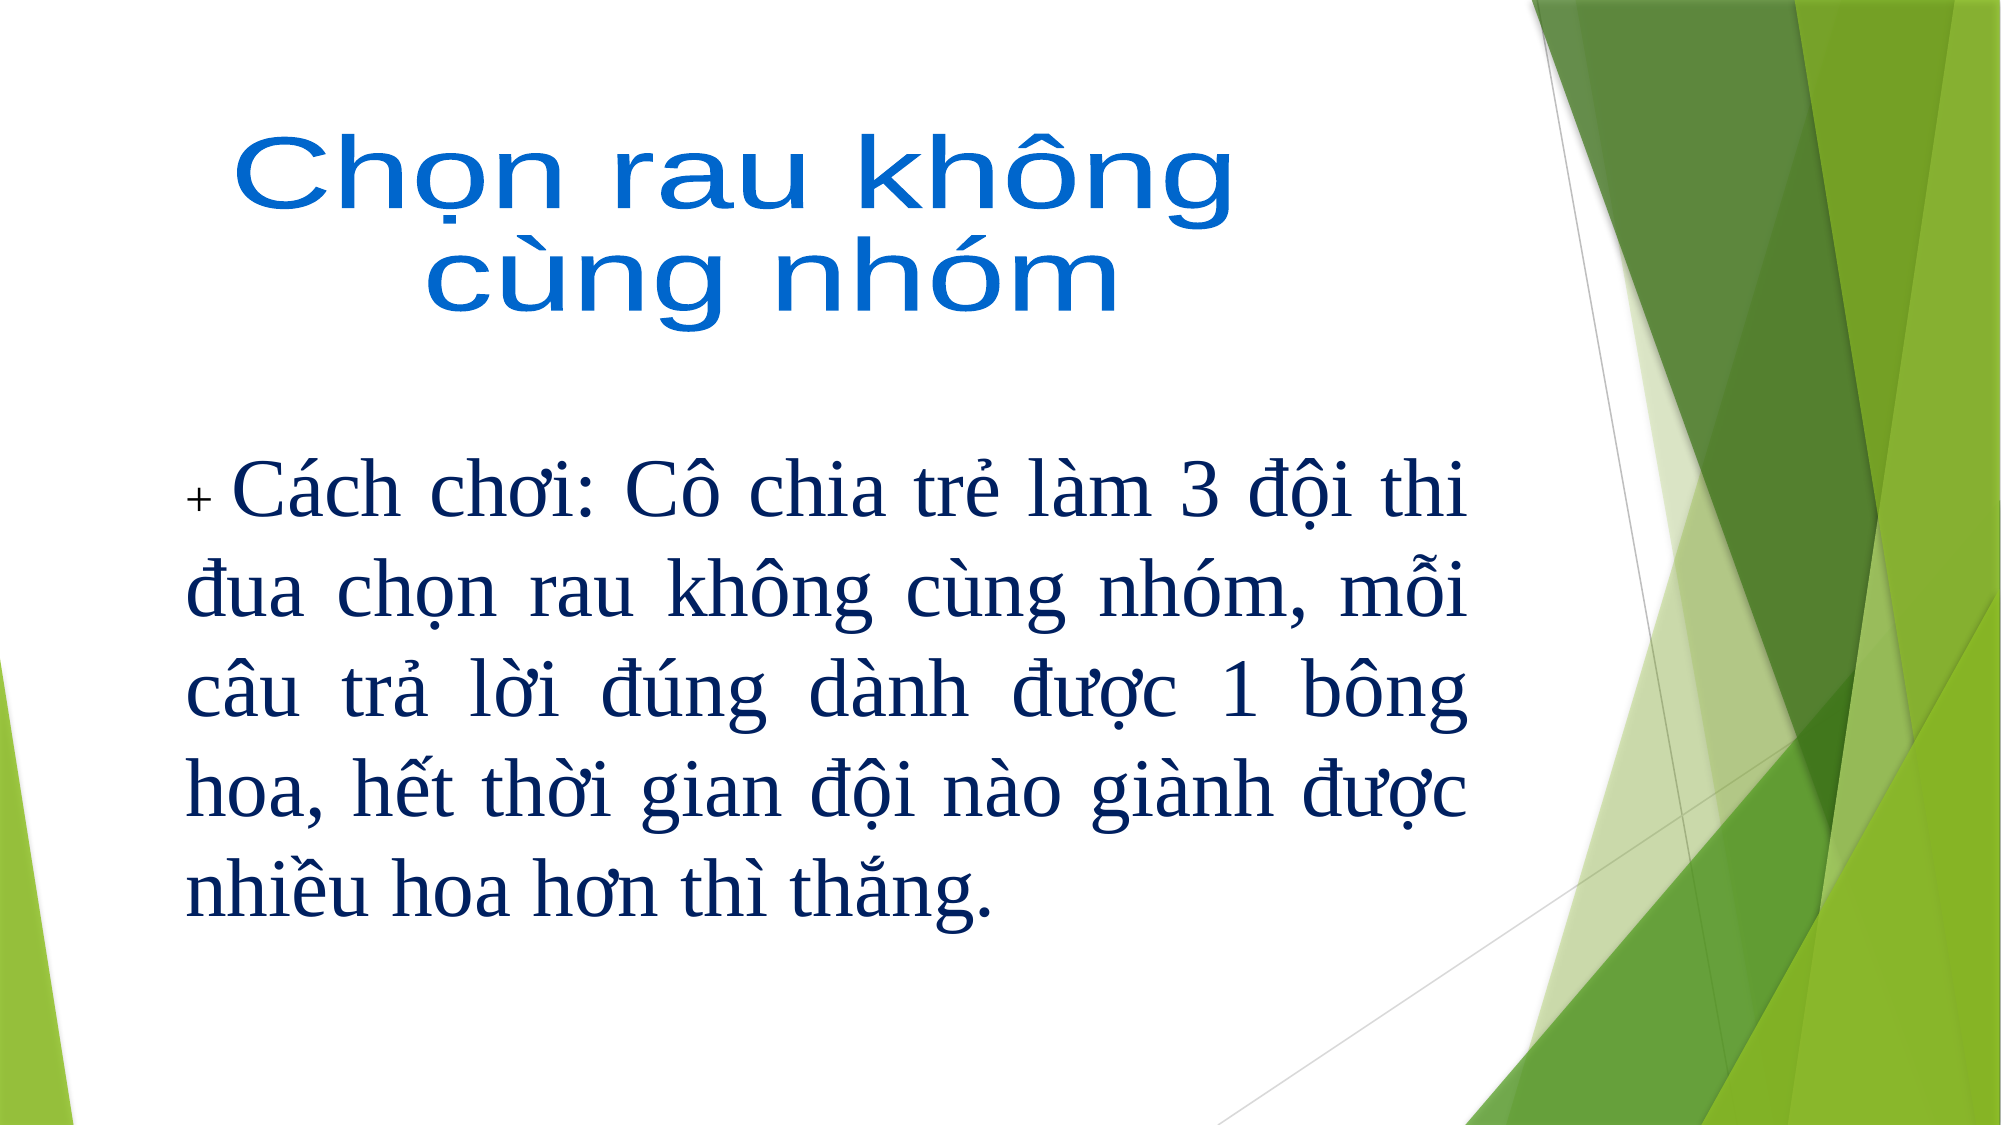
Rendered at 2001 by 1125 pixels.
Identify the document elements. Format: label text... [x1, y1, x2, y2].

text_box + Cách chơi: Cô chia trẻ làm 3 đội thi đua chọn rau không cùng nhóm, mỗi câu trả lời đúng dành được 1 bông hoa, hết thời gian đội nào giành được nhiều hoa hơn thì thắng. [170, 425, 1485, 941]
